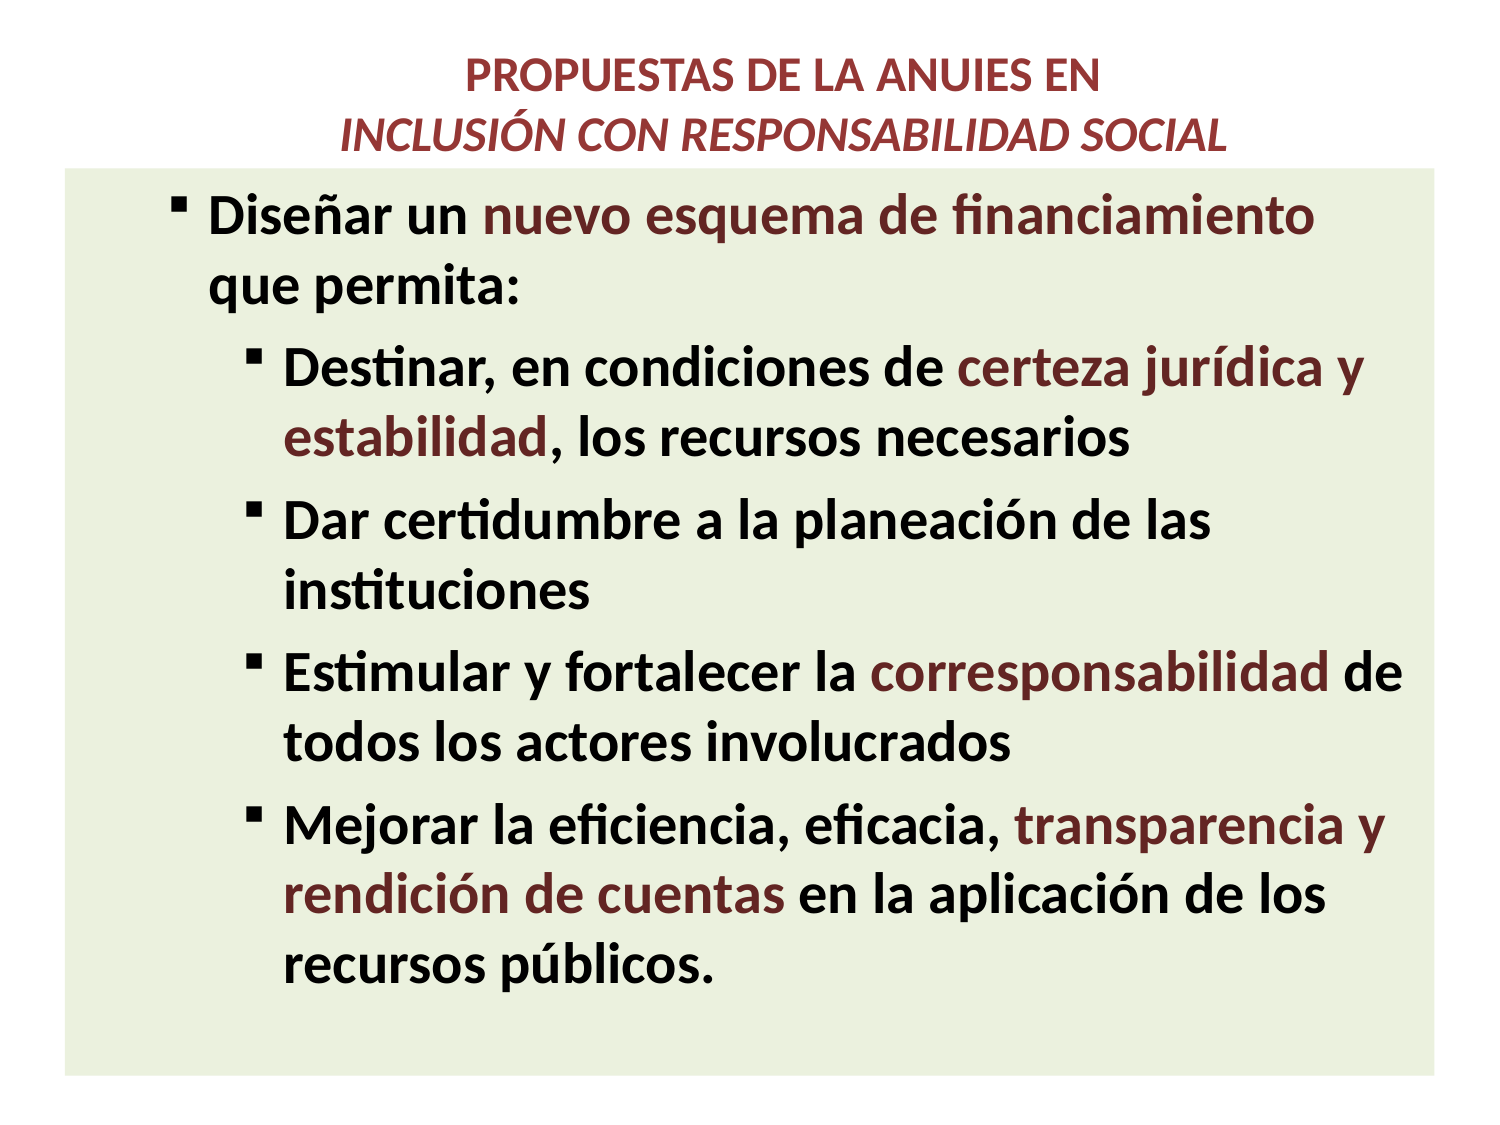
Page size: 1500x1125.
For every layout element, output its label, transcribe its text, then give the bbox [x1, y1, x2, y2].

text_box Diseñar un nuevo esquema de financiamiento que permita: Destinar, en condiciones de certeza jurídica y estabilidad, los recursos necesarios Dar certidumbre a la planeación de las instituciones Estimular y fortalecer la corresponsabilidad de todos los actores involucrados Mejorar la eficiencia, eficacia, transparencia y rendición de cuentas en la aplicación de los recursos públicos. [64, 168, 1435, 1076]
text_box PROPUESTAS DE LA ANUIES EN INCLUSIÓN CON RESPONSABILIDAD SOCIAL [109, 8, 1459, 196]
